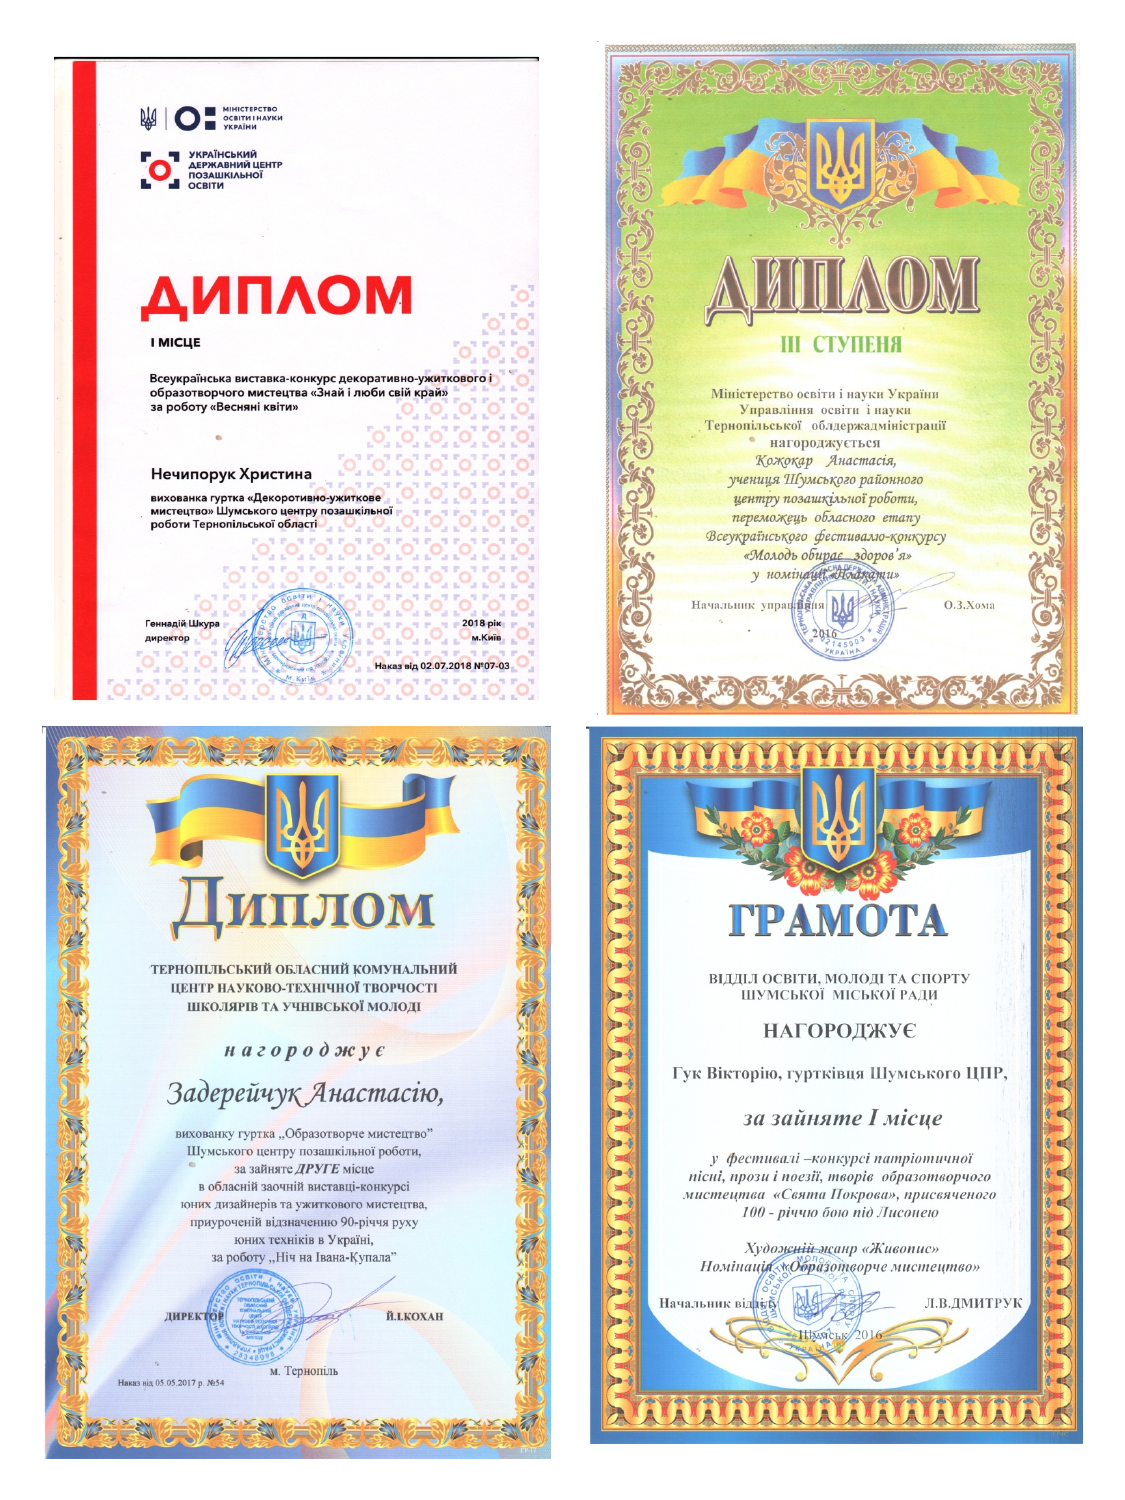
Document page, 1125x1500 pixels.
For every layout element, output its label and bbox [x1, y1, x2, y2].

picture [585, 726, 1083, 1445]
picture [597, 41, 1081, 715]
picture [42, 726, 551, 1459]
picture [54, 52, 540, 703]
